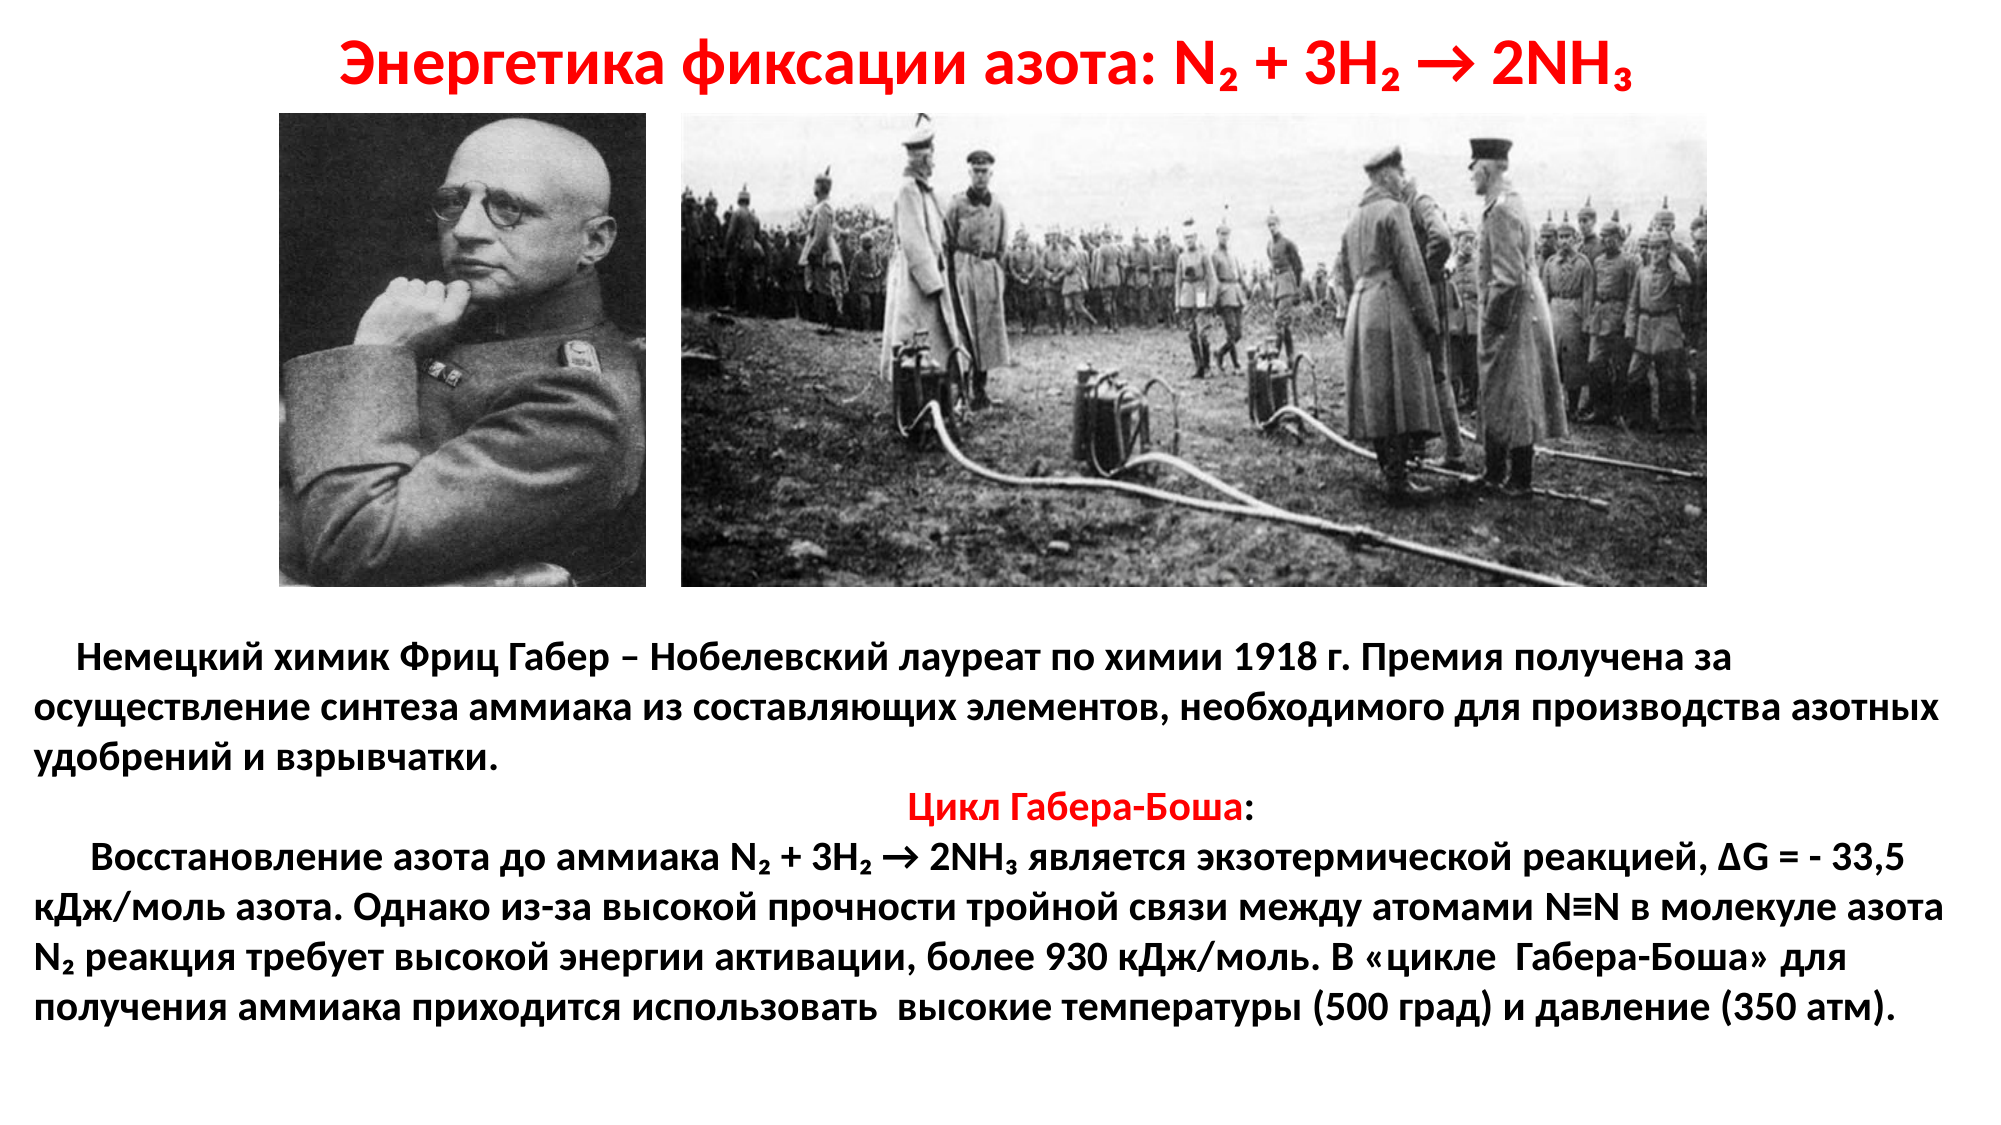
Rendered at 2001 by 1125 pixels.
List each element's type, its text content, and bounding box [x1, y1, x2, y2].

text_box Немецкий химик Фриц Габер – Нобелевский лауреат по химии 1918 г. Премия получена за осуществление синтеза аммиака из составляющих элементов, необходимого для производства азотных удобрений и взрывчатки. Цикл Габера-Боша: Восстановление азота до аммиака N₂ + 3H₂ → 2NH₃ является экзотермической реакцией, ∆G = - 33,5 кДж/моль азота. Однако из-за высокой прочности тройной связи между атомами N≡N в молекуле азота N₂ реакция требует высокой энергии активации, более 930 кДж/моль. В «цикле Габера-Боша» для получения аммиака приходится использовать высокие температуры (500 град) и давление (350 атм). [18, 621, 1963, 1037]
picture [680, 113, 1707, 587]
title Энергетика фиксации азота: N₂ + 3H₂ → 2NH₃ [324, 0, 1675, 126]
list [279, 113, 646, 587]
